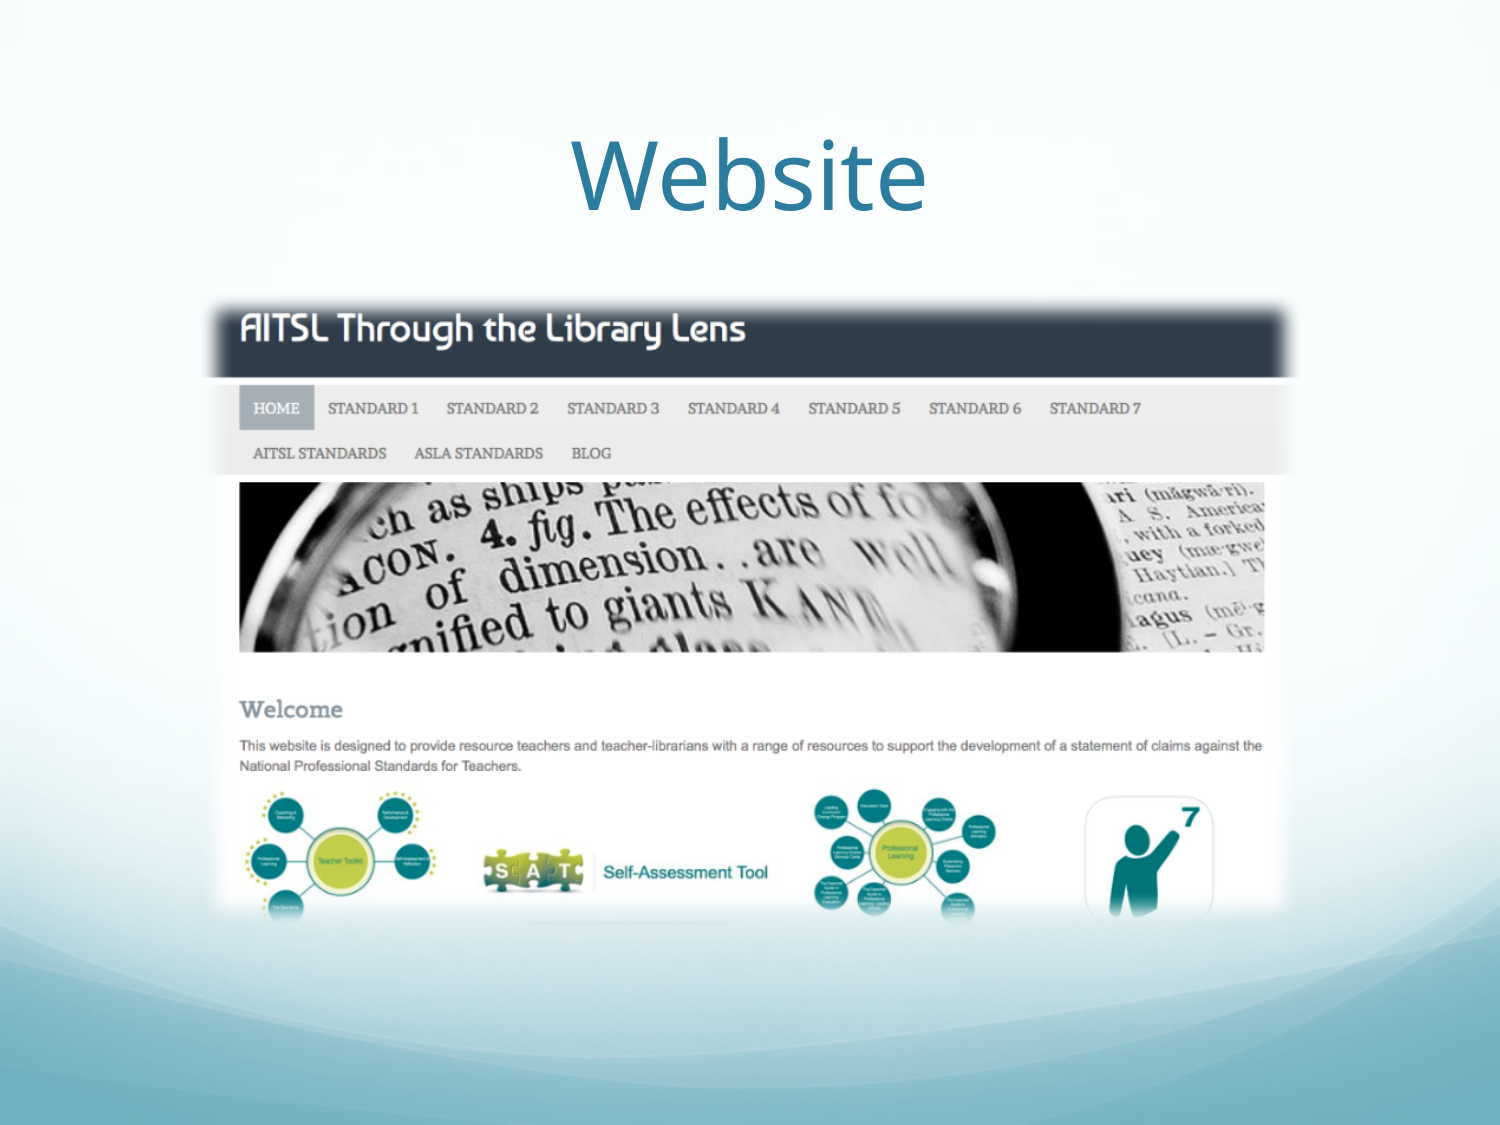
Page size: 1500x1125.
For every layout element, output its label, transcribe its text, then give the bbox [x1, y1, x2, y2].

title Website [90, 17, 1410, 237]
picture [199, 293, 1303, 927]
